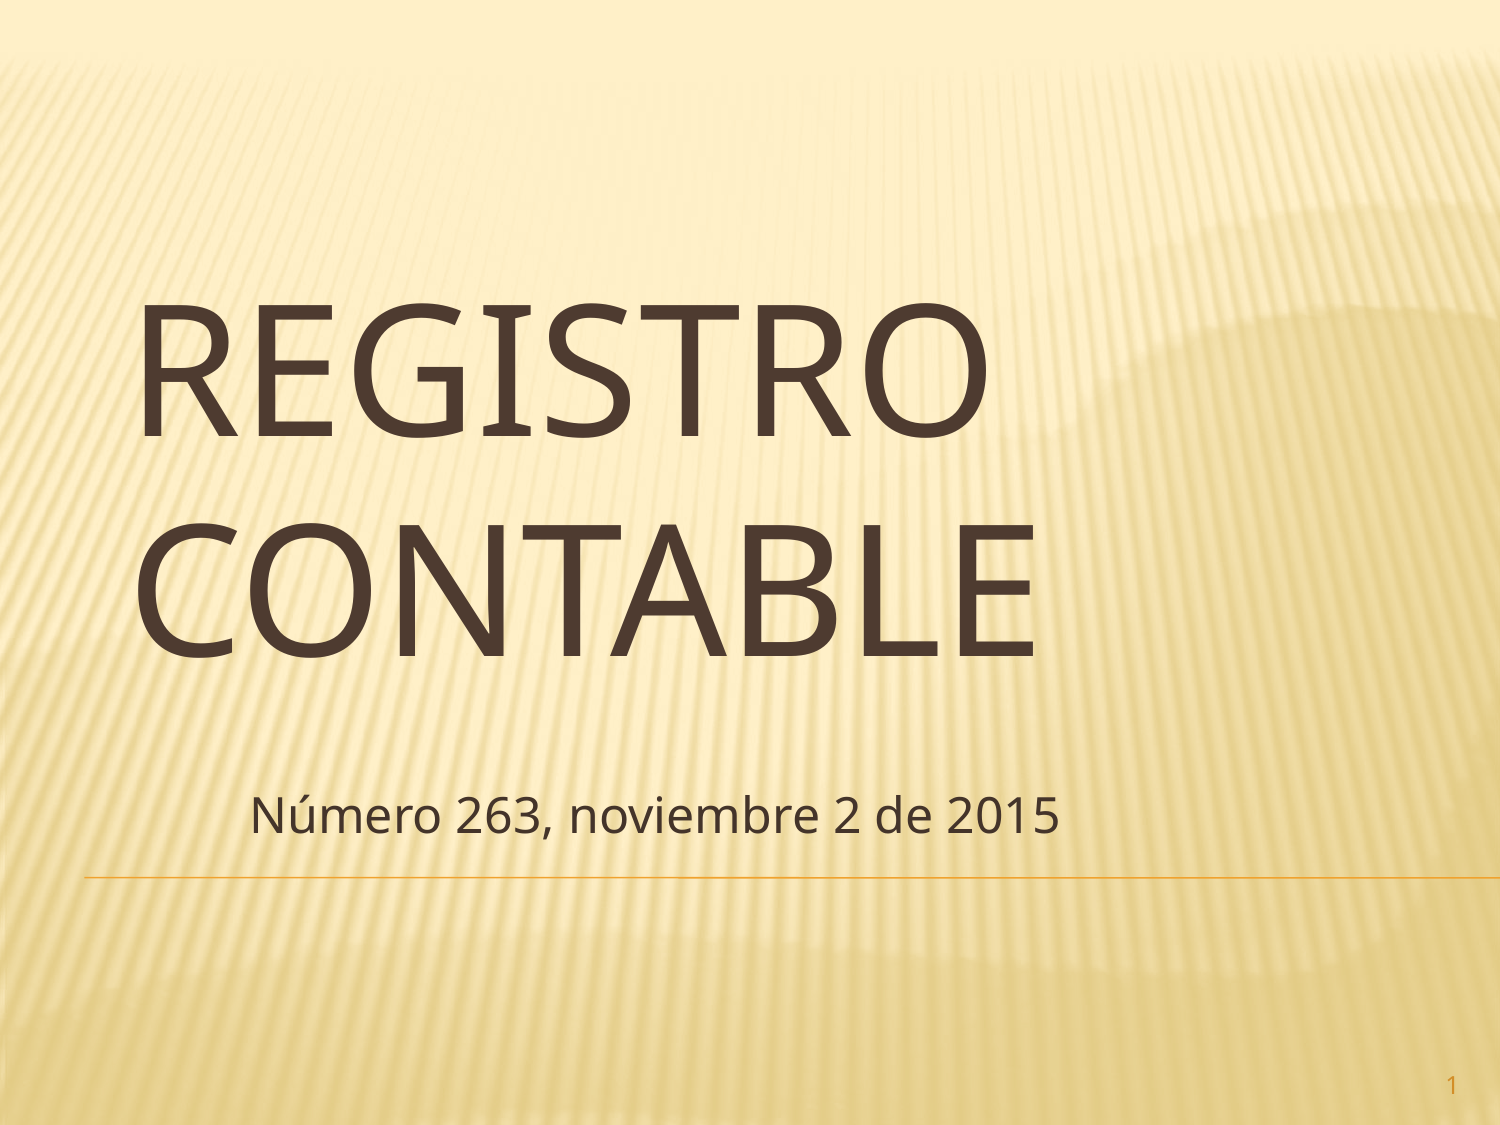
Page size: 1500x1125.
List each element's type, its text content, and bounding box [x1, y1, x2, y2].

title Registro contable [112, 246, 1388, 704]
subtitle Número 263, noviembre 2 de 2015 [234, 750, 1285, 851]
slide_number 1 [1350, 1061, 1475, 1103]
